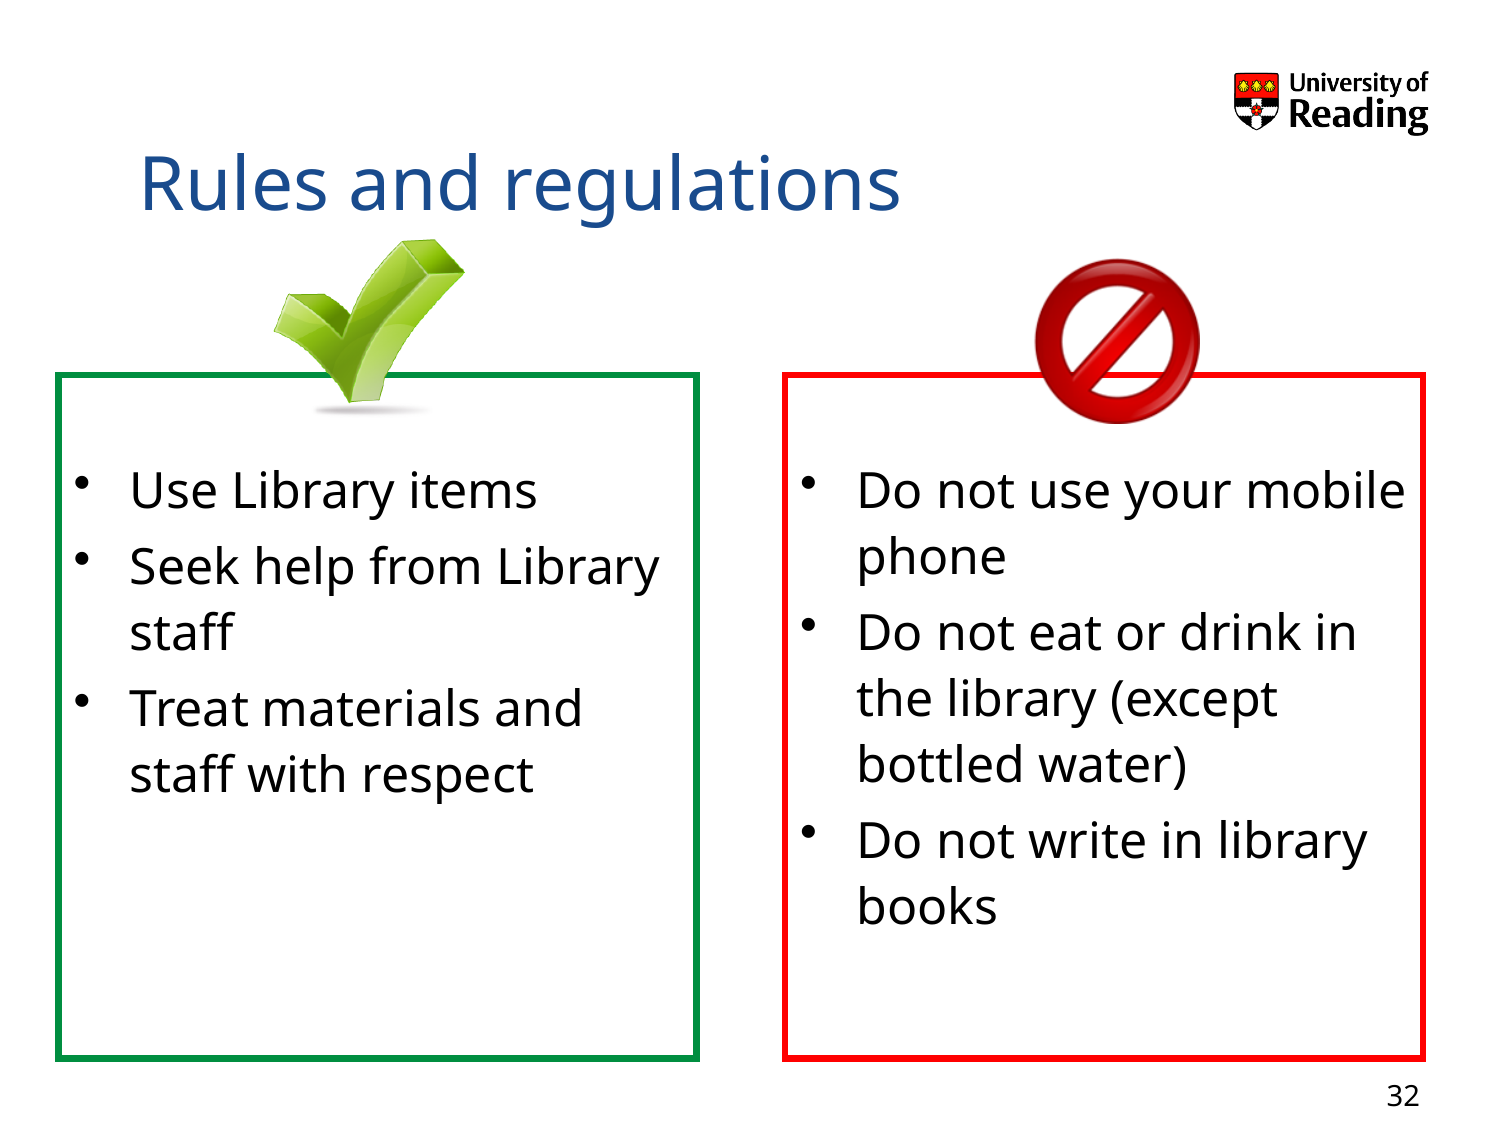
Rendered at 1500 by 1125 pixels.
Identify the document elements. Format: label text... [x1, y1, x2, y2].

slide_number 32 [1323, 1069, 1436, 1125]
picture [1031, 257, 1200, 424]
list Use Library items Seek help from Library staff Treat materials and staff with respect [58, 374, 697, 1059]
title Rules and regulations [123, 44, 1141, 233]
list Do not use your mobile phone Do not eat or drink in the library (except bottled water) Do not write in library books [784, 374, 1424, 1059]
picture [245, 210, 481, 446]
picture [1234, 71, 1429, 136]
